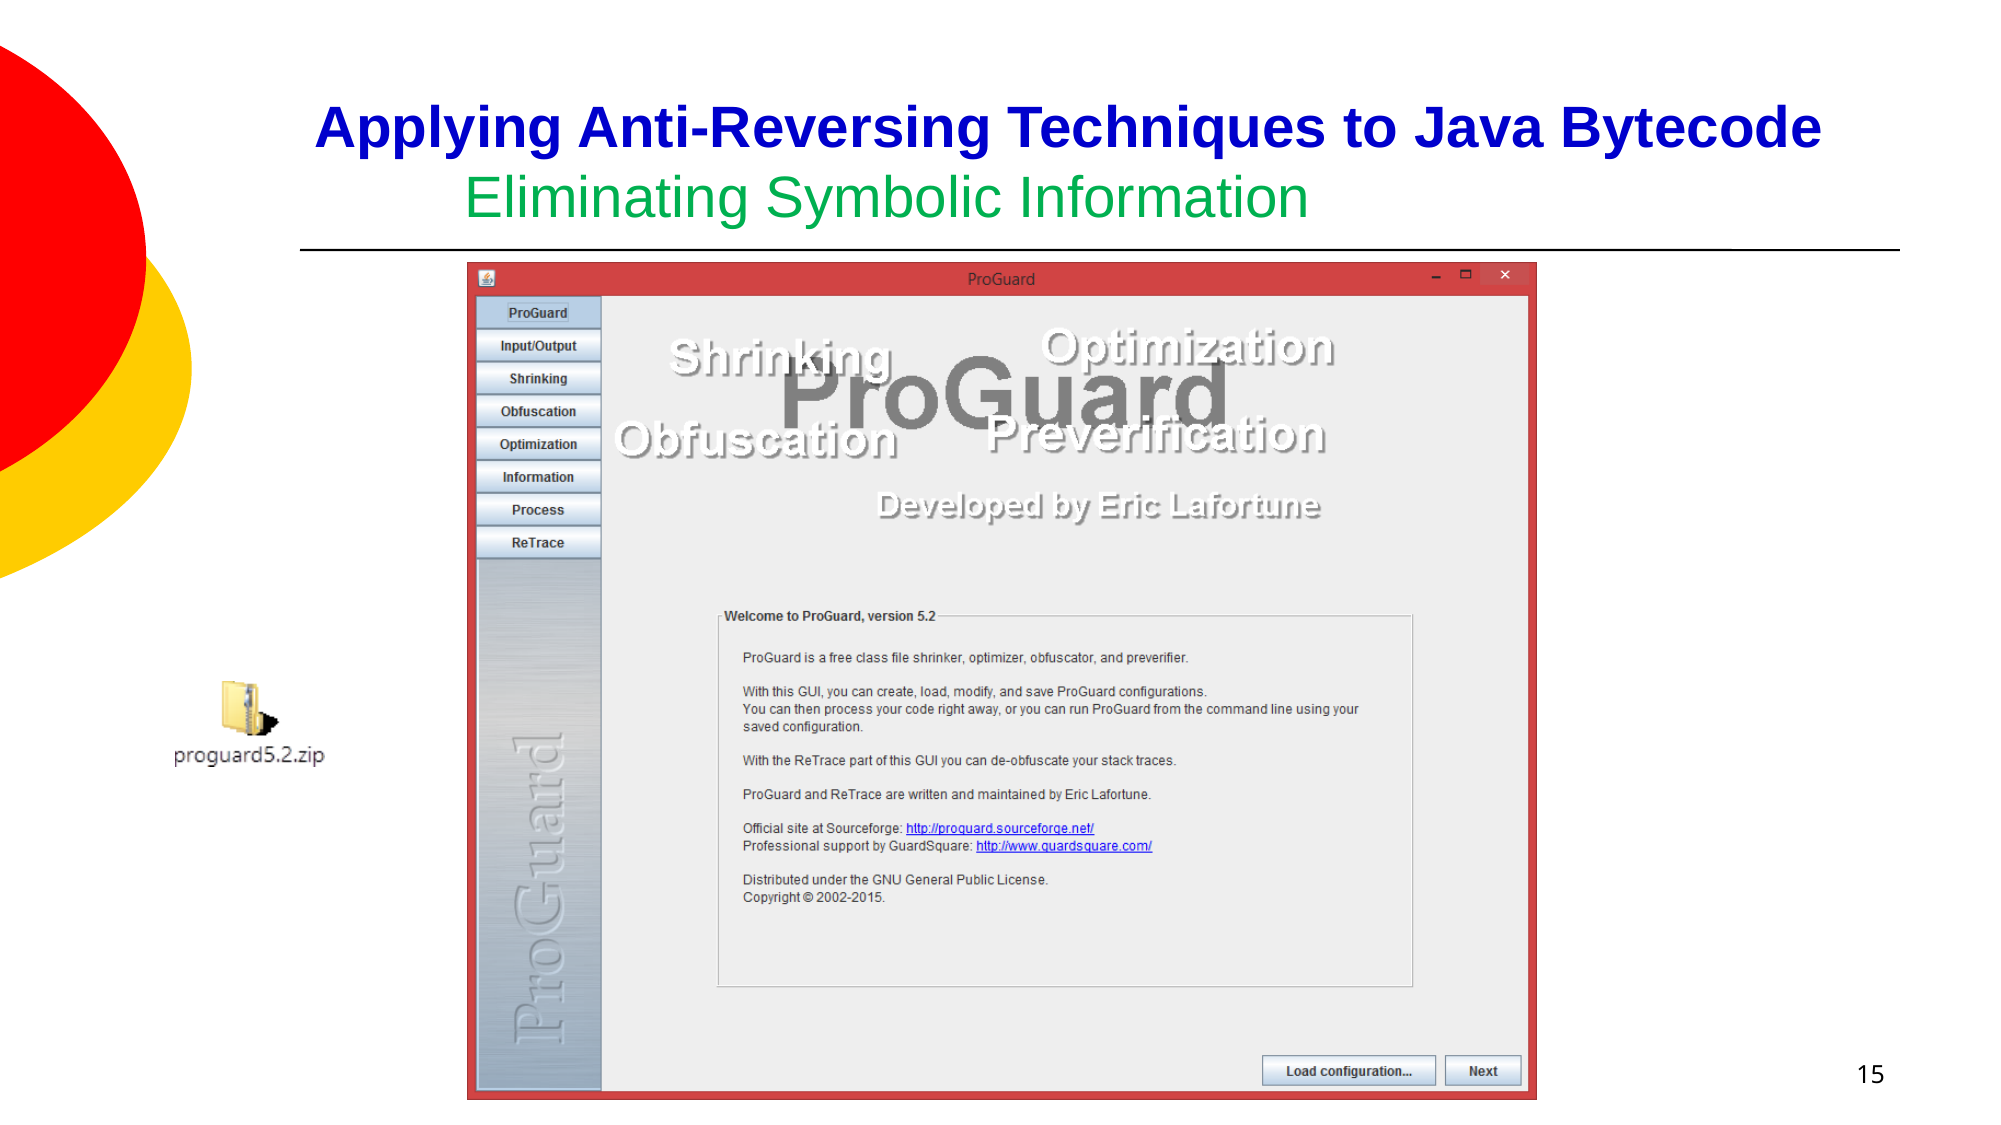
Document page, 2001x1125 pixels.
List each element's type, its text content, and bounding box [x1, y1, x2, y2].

picture [175, 681, 325, 767]
picture [467, 262, 1537, 1100]
slide_number 15 [1537, 1025, 1900, 1100]
title Applying Anti-Reversing Techniques to Java Bytecode Eliminating Symbolic Information [299, 49, 1900, 237]
